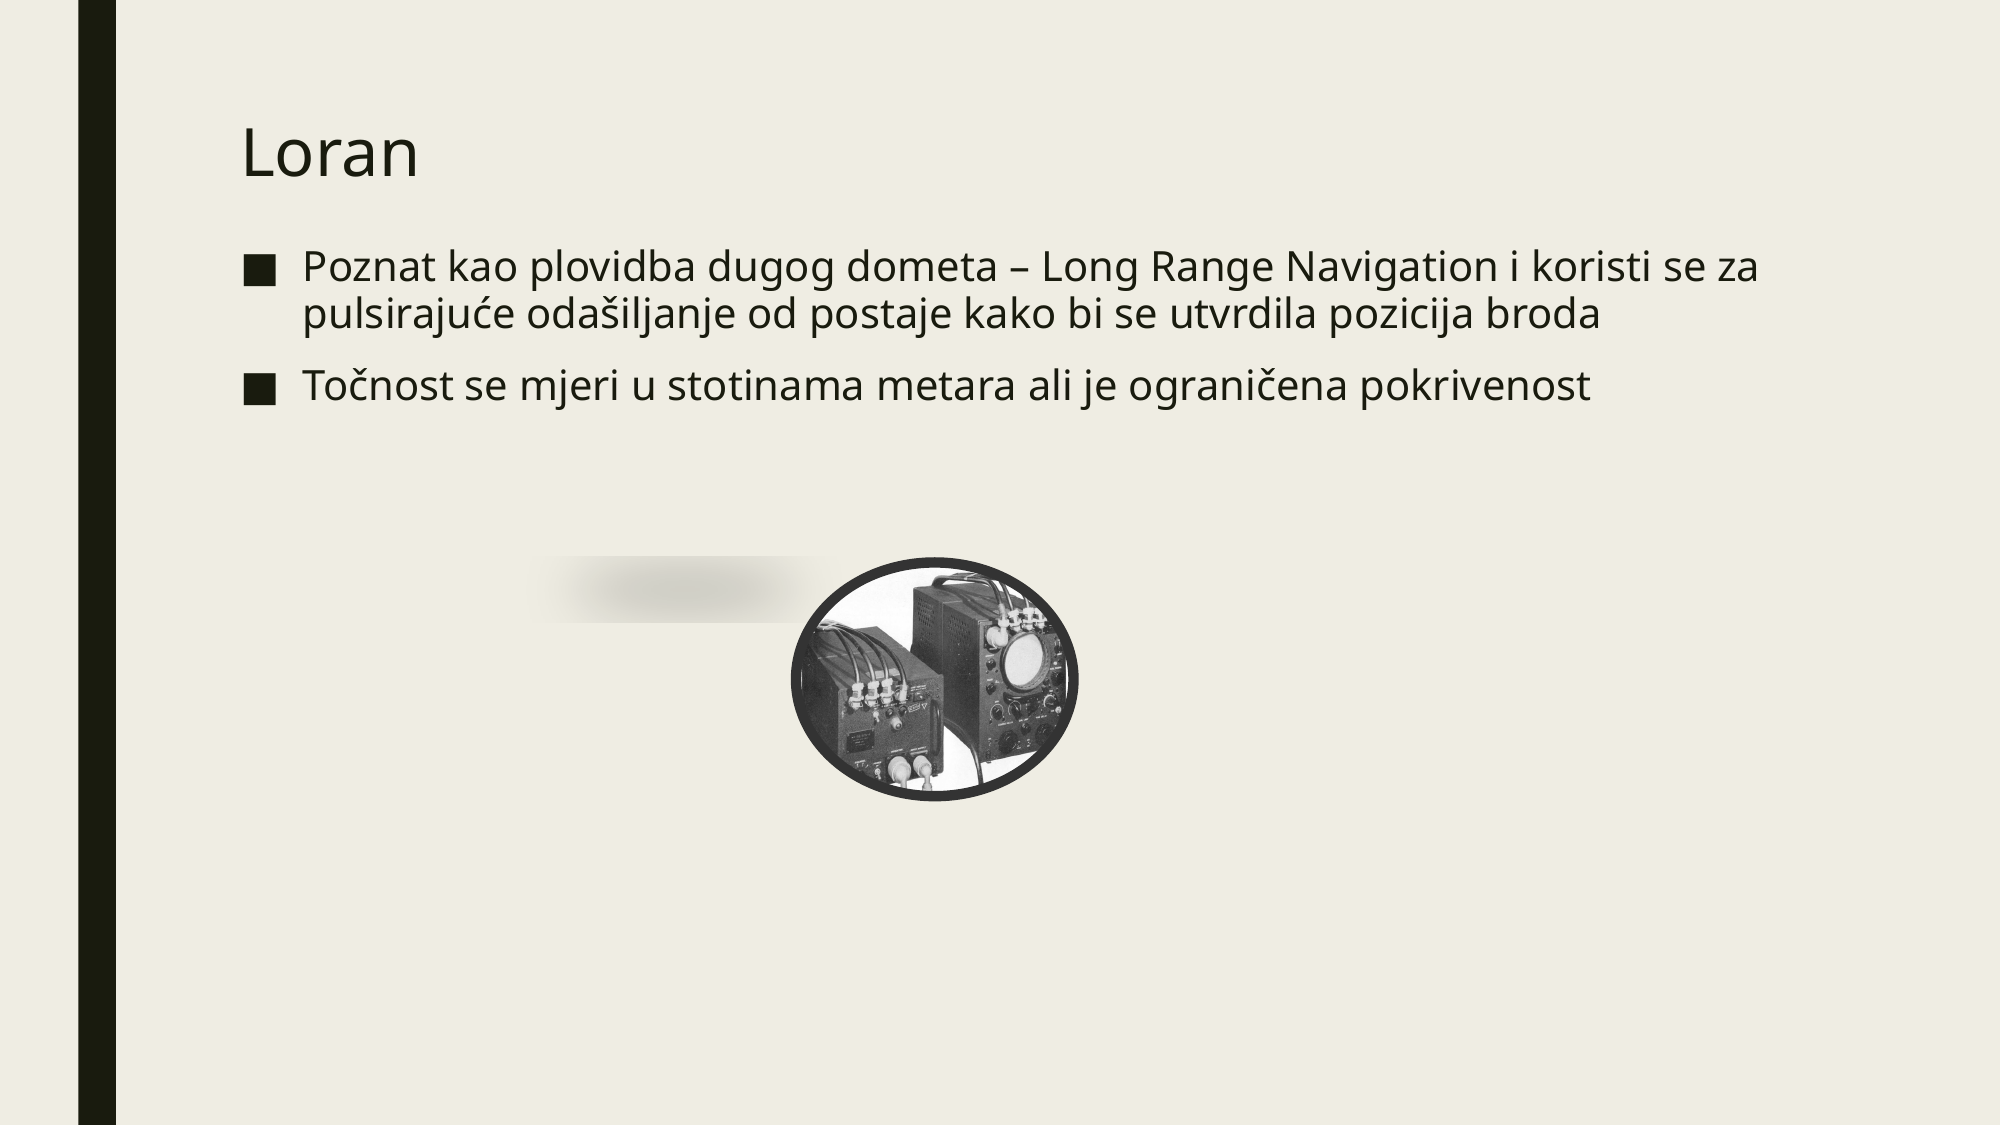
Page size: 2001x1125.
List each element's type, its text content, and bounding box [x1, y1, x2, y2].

picture [795, 562, 1074, 797]
title Loran [225, 112, 1800, 213]
list Poznat kao plovidba dugog dometa – Long Range Navigation i koristi se za pulsirajuće odašiljanje od postaje kako bi se utvrdila pozicija broda Točnost se mjeri u stotinama metara ali je ograničena pokrivenost [225, 236, 1800, 963]
